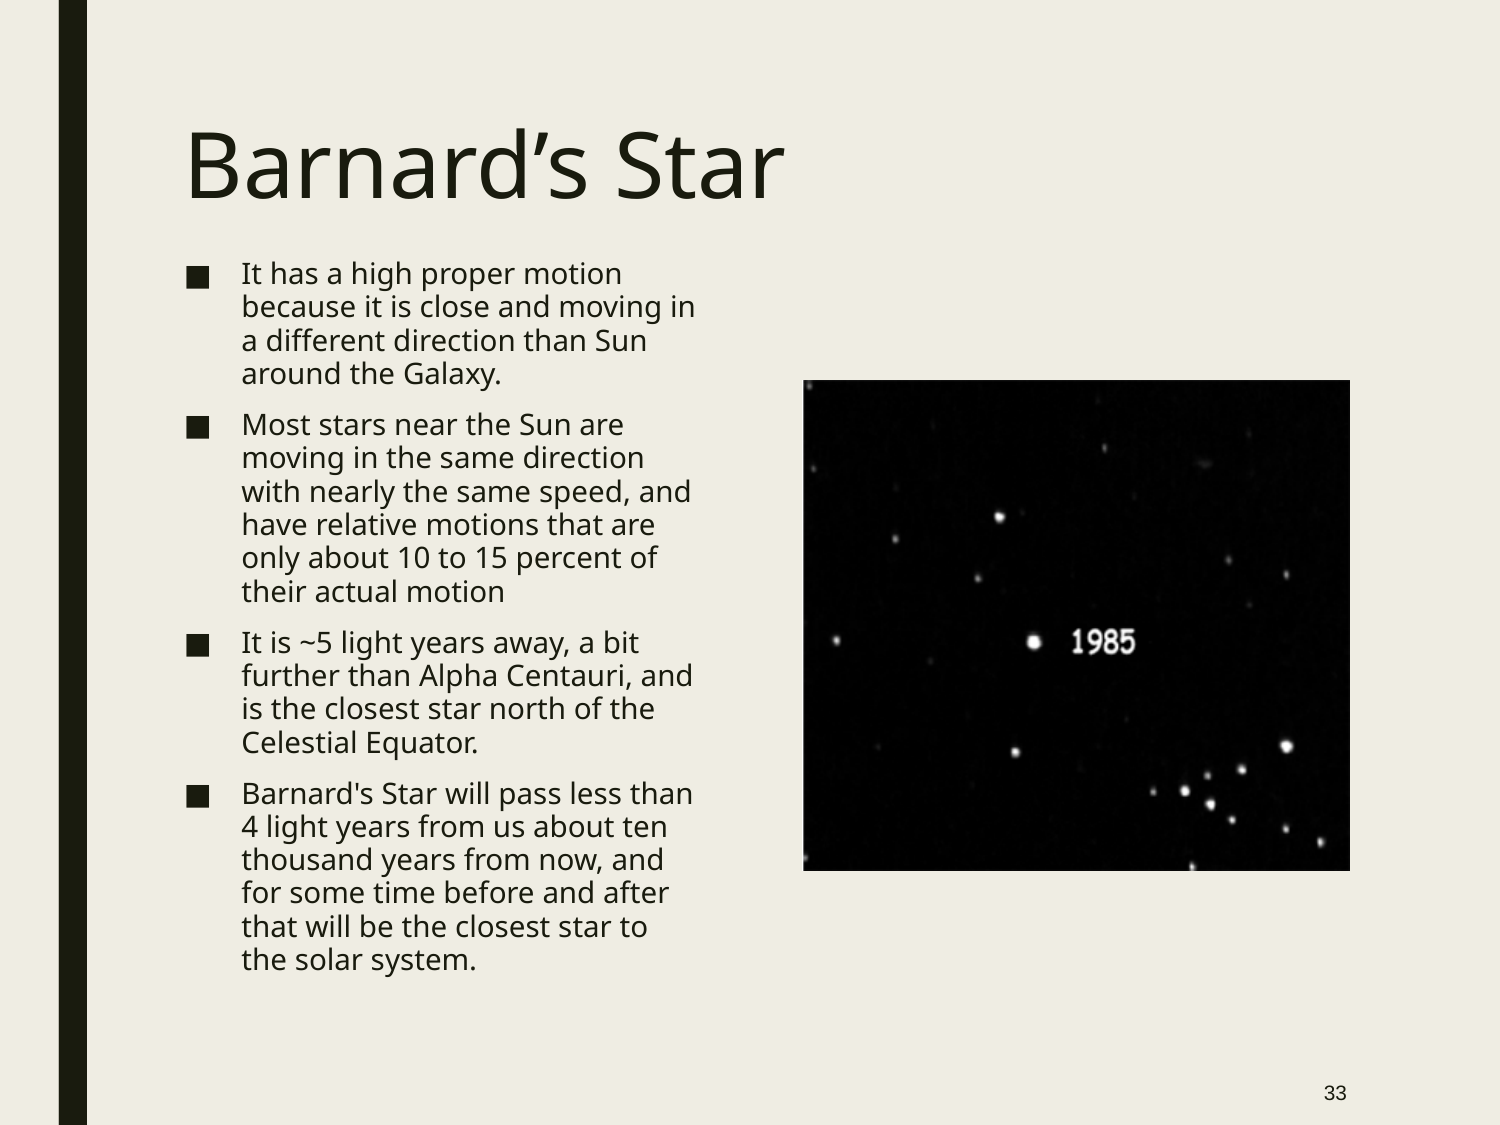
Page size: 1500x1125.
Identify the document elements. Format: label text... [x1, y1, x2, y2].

list It has a high proper motion because it is close and moving in a different direction than Sun around the Galaxy. Most stars near the Sun are moving in the same direction with nearly the same speed, and have relative motions that are only about 10 to 15 percent of their actual motion It is ~5 light years away, a bit further than Alpha Centauri, and is the closest star north of the Celestial Equator. Barnard's Star will pass less than 4 light years from us about ten thousand years from now, and for some time before and after that will be the closest star to the solar system. [168, 250, 716, 1001]
title Barnard’s Star [168, 112, 1351, 233]
slide_number 33 [1165, 1058, 1362, 1125]
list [802, 380, 1350, 871]
